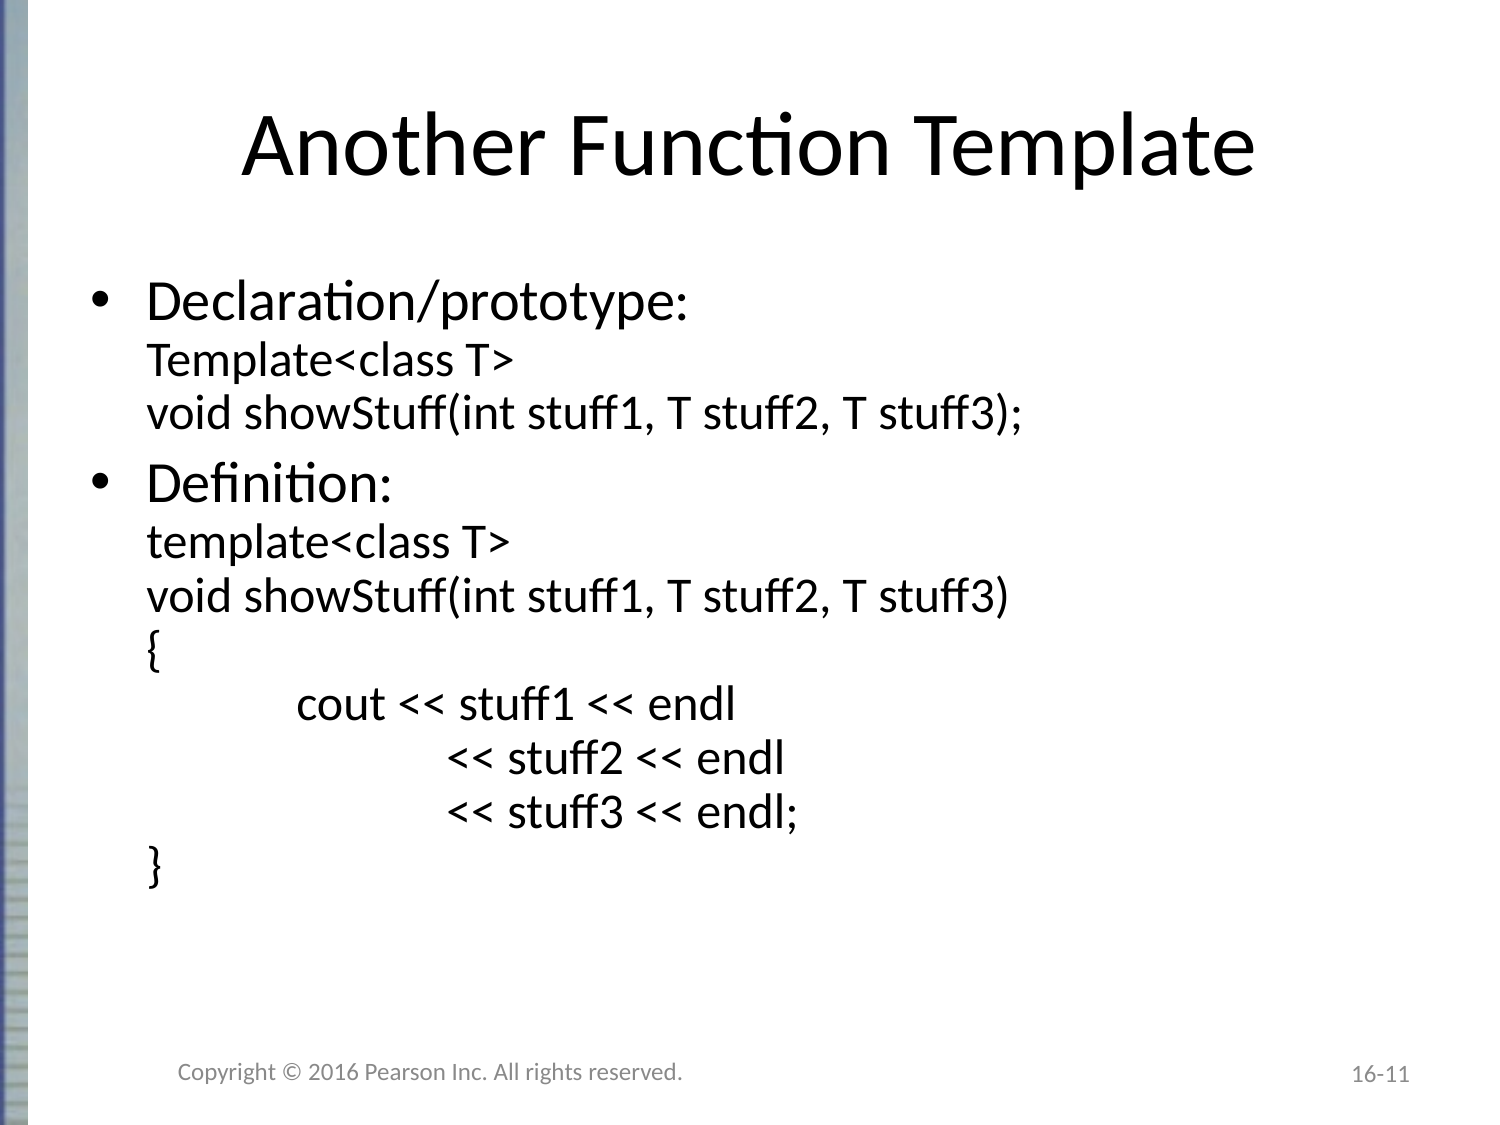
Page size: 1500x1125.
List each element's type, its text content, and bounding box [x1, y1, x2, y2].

slide_number 16-11 [1074, 1042, 1425, 1103]
list Declaration/prototype: Template<class T> void showStuff(int stuff1, T stuff2, T stuff3); Definition: template<class T> void showStuff(int stuff1, T stuff2, T stuff3) { cout << stuff1 << endl << stuff2 << endl << stuff3 << endl; } [75, 262, 1425, 1005]
picture [0, 0, 28, 1125]
footer Copyright © 2016 Pearson Inc. All rights reserved. [75, 1040, 788, 1100]
title Another Function Template [75, 45, 1425, 233]
